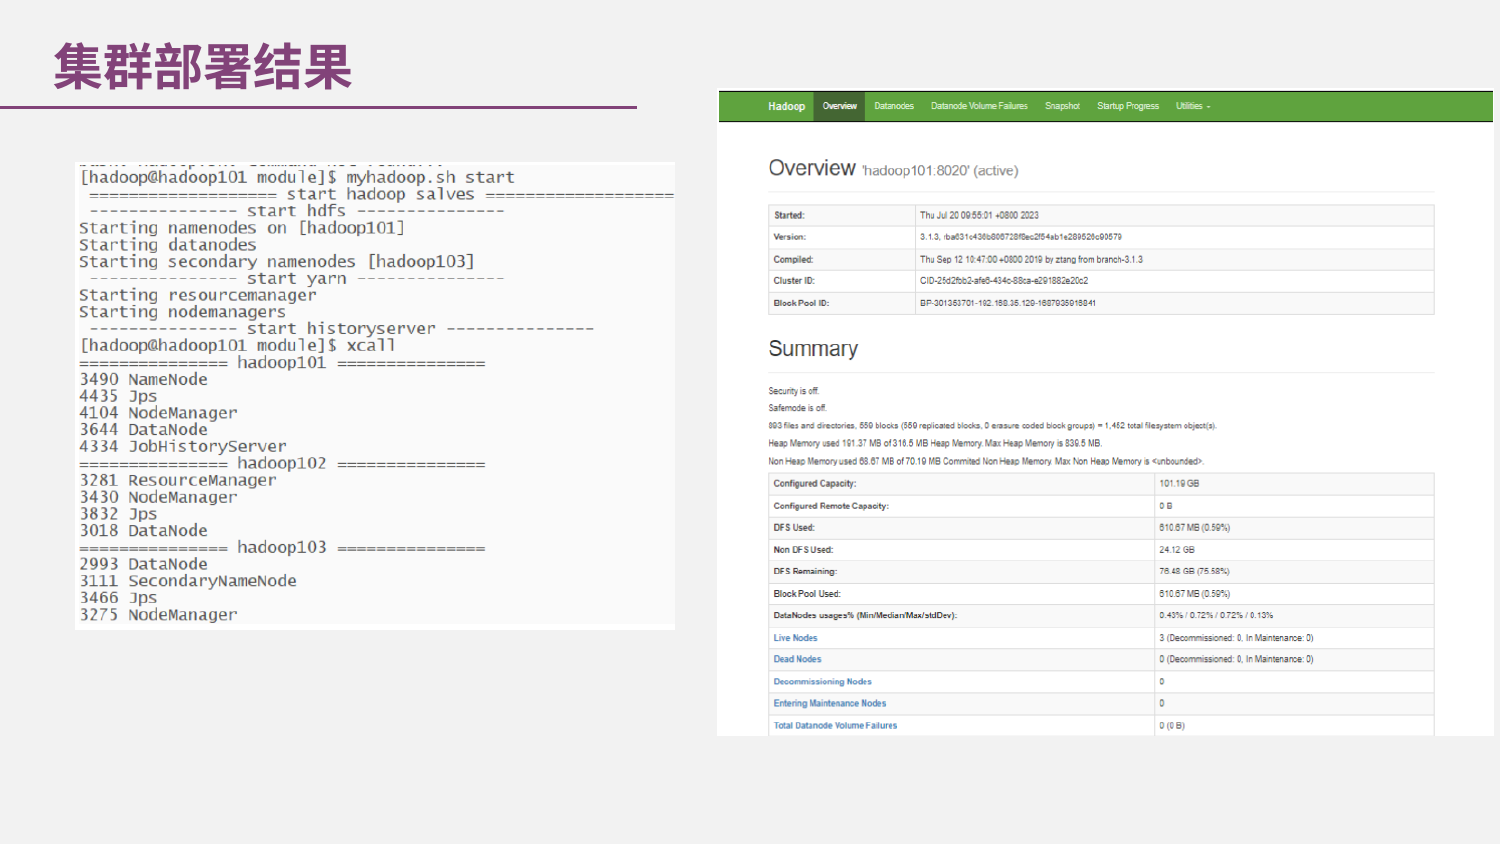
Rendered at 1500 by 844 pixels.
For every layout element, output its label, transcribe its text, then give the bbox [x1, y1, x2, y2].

picture [75, 162, 675, 630]
picture [717, 88, 1494, 736]
text_box 集群部署结果 [38, 28, 369, 104]
